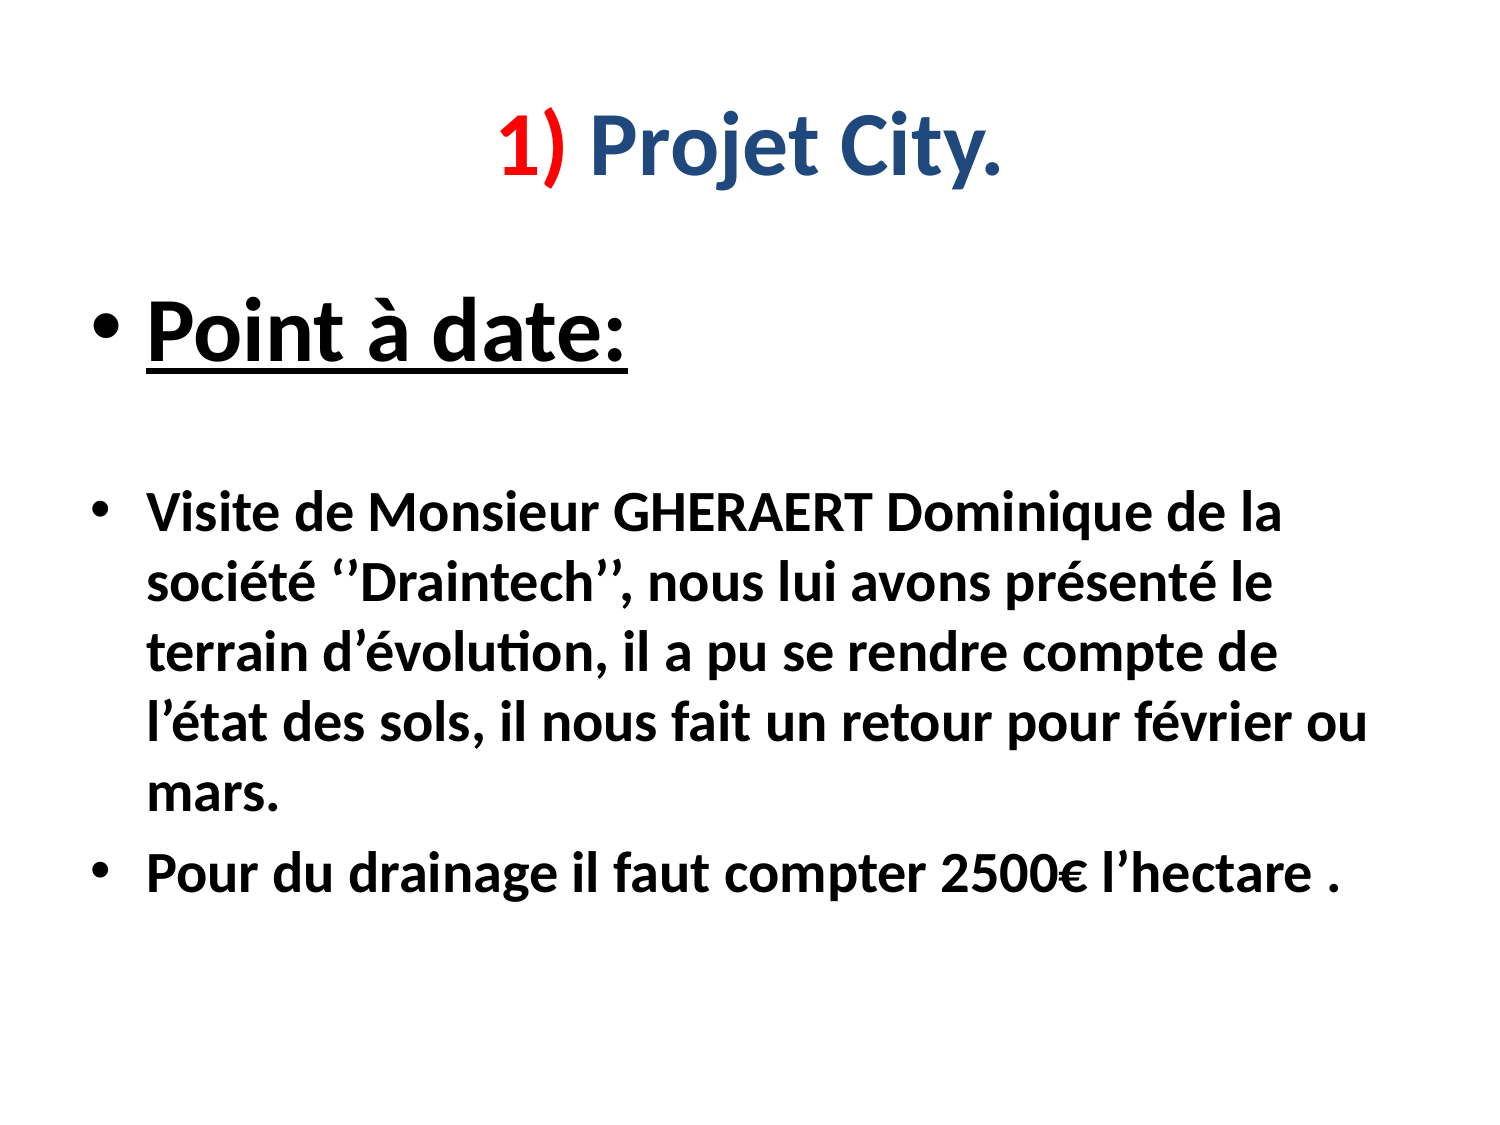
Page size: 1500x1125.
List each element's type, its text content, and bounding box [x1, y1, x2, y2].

list Point à date: Visite de Monsieur GHERAERT Dominique de la société ‘’Draintech’’, nous lui avons présenté le terrain d’évolution, il a pu se rendre compte de l’état des sols, il nous fait un retour pour février ou mars. Pour du drainage il faut compter 2500€ l’hectare . [75, 262, 1425, 1005]
title 1) Projet City. [75, 45, 1425, 233]
